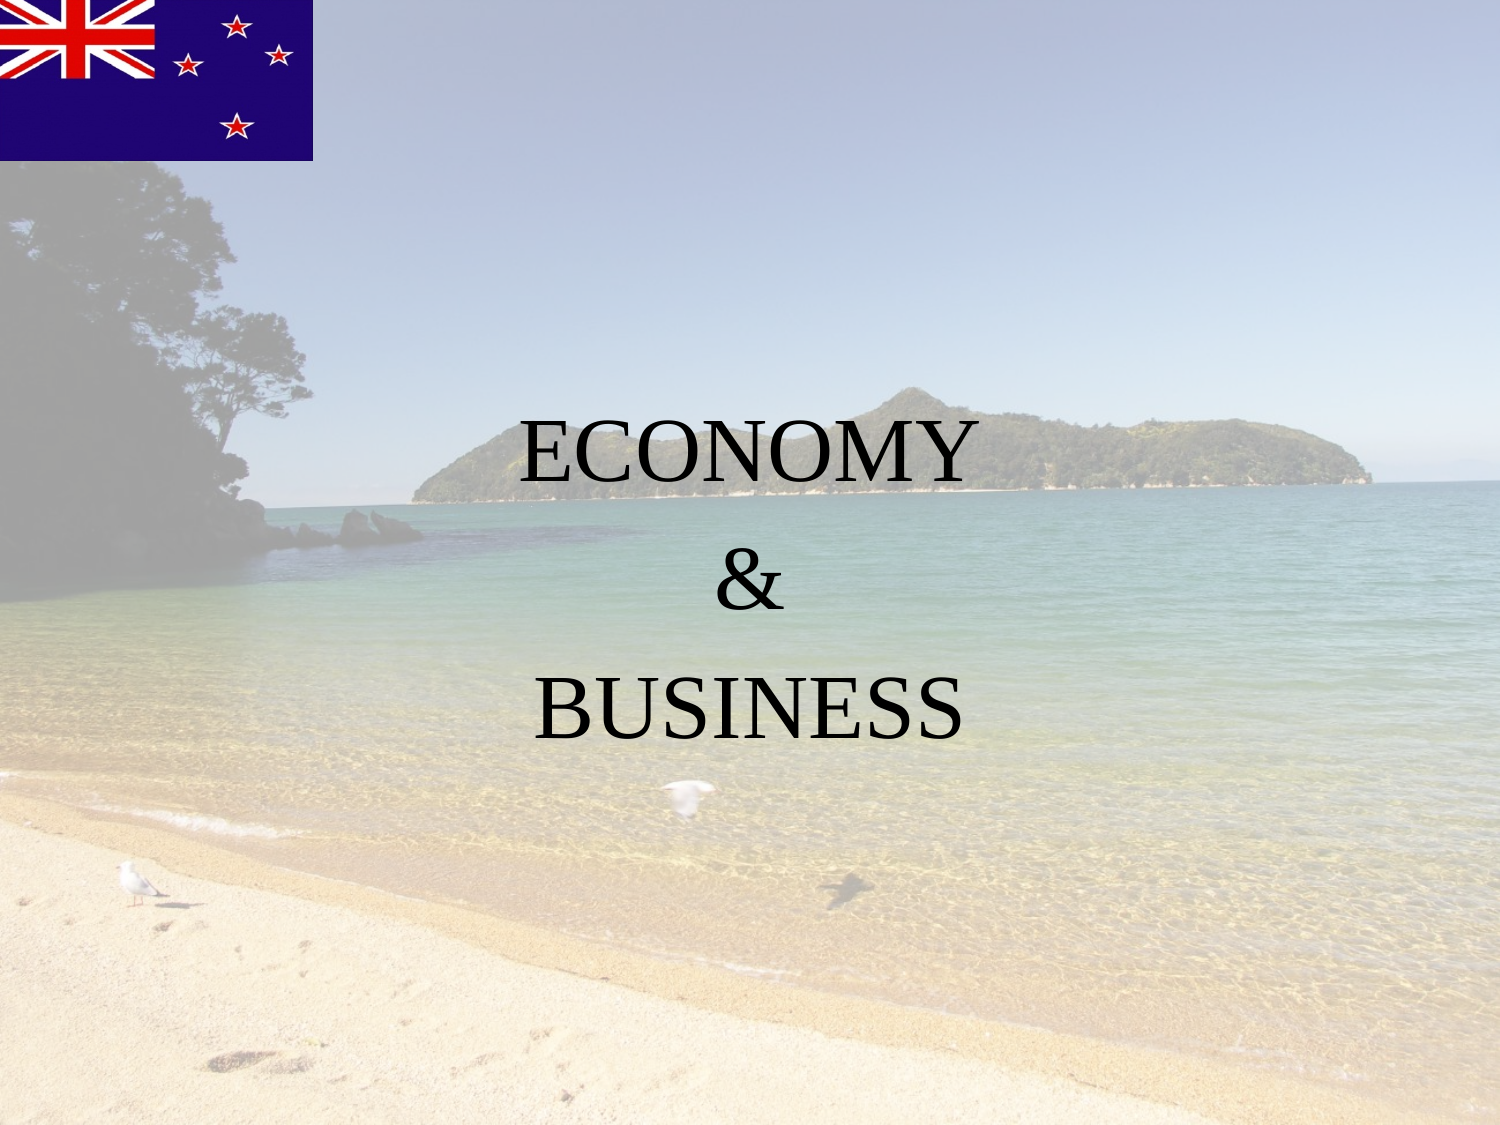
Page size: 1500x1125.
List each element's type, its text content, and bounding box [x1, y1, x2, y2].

list ECONOMY & BUSINESS [75, 125, 1425, 1005]
picture [0, 0, 314, 161]
